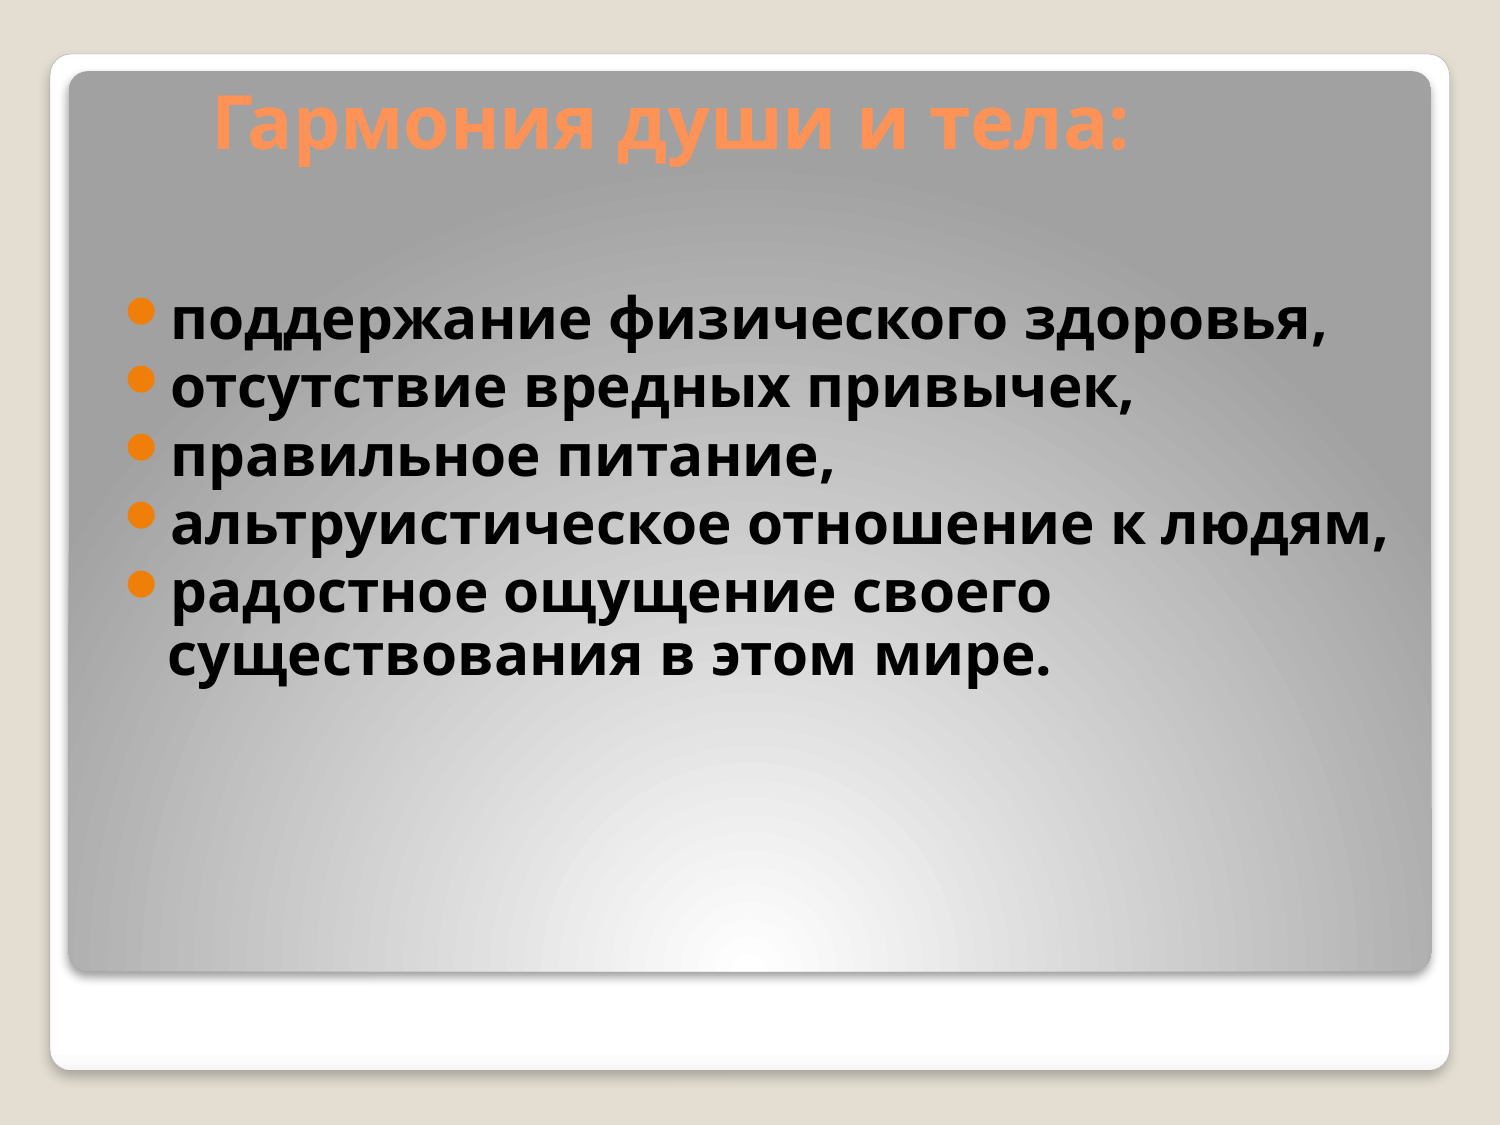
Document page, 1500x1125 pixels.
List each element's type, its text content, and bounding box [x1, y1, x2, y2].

list поддержание физического здоровья, отсутствие вредных привычек, правильное питание, альтруистическое отношение к людям, радостное ощущение своего существования в этом мире. [93, 199, 1437, 887]
title Гармония души и тела: [0, 0, 1343, 173]
